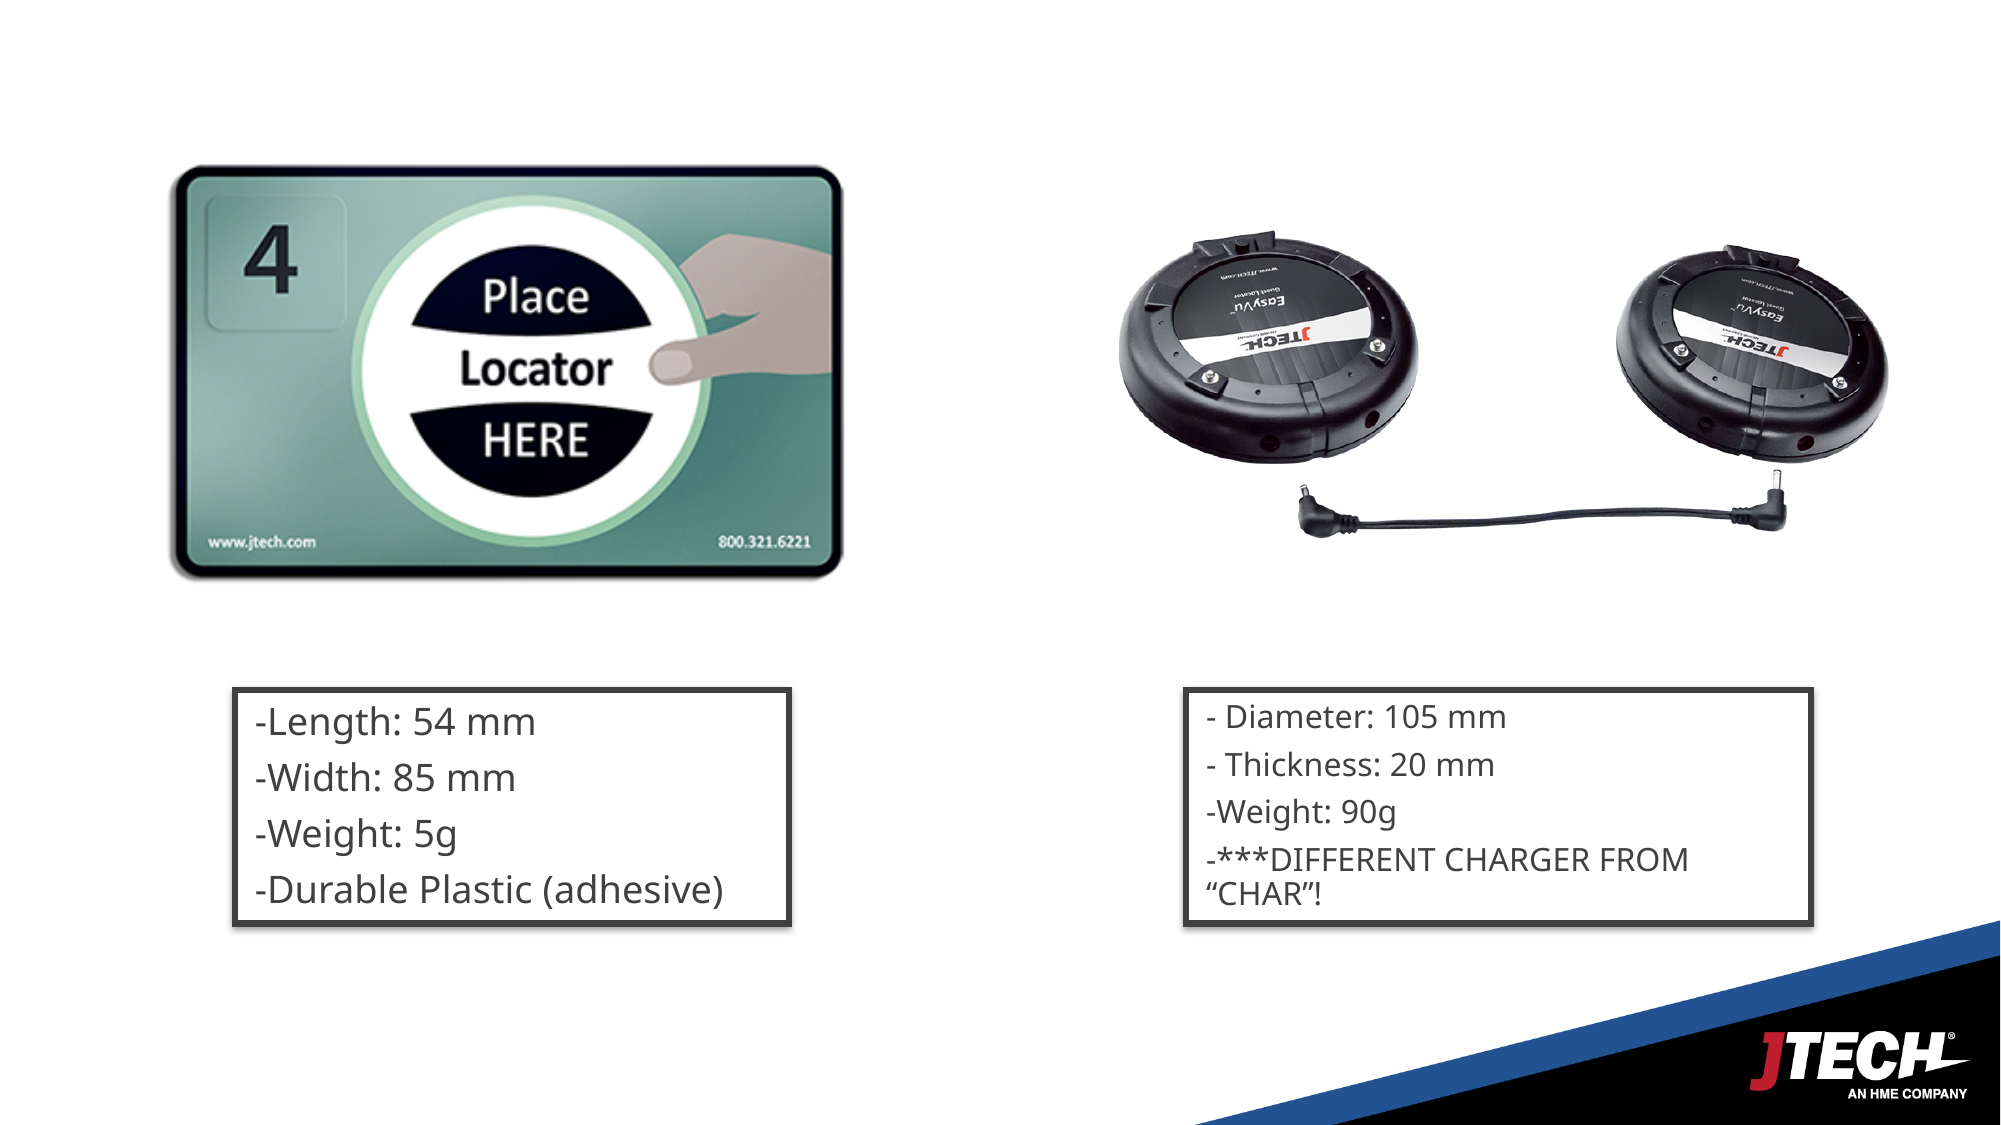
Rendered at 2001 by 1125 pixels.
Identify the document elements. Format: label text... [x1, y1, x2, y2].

text_box - Diameter: 105 mm - Thickness: 20 mm -Weight: 90g -***DIFFERENT CHARGER FROM “CHAR”! [1185, 689, 1812, 924]
text_box -Length: 54 mm -Width: 85 mm -Weight: 5g -Durable Plastic (adhesive) [234, 710, 790, 924]
picture [0, 0, 2001, 1125]
